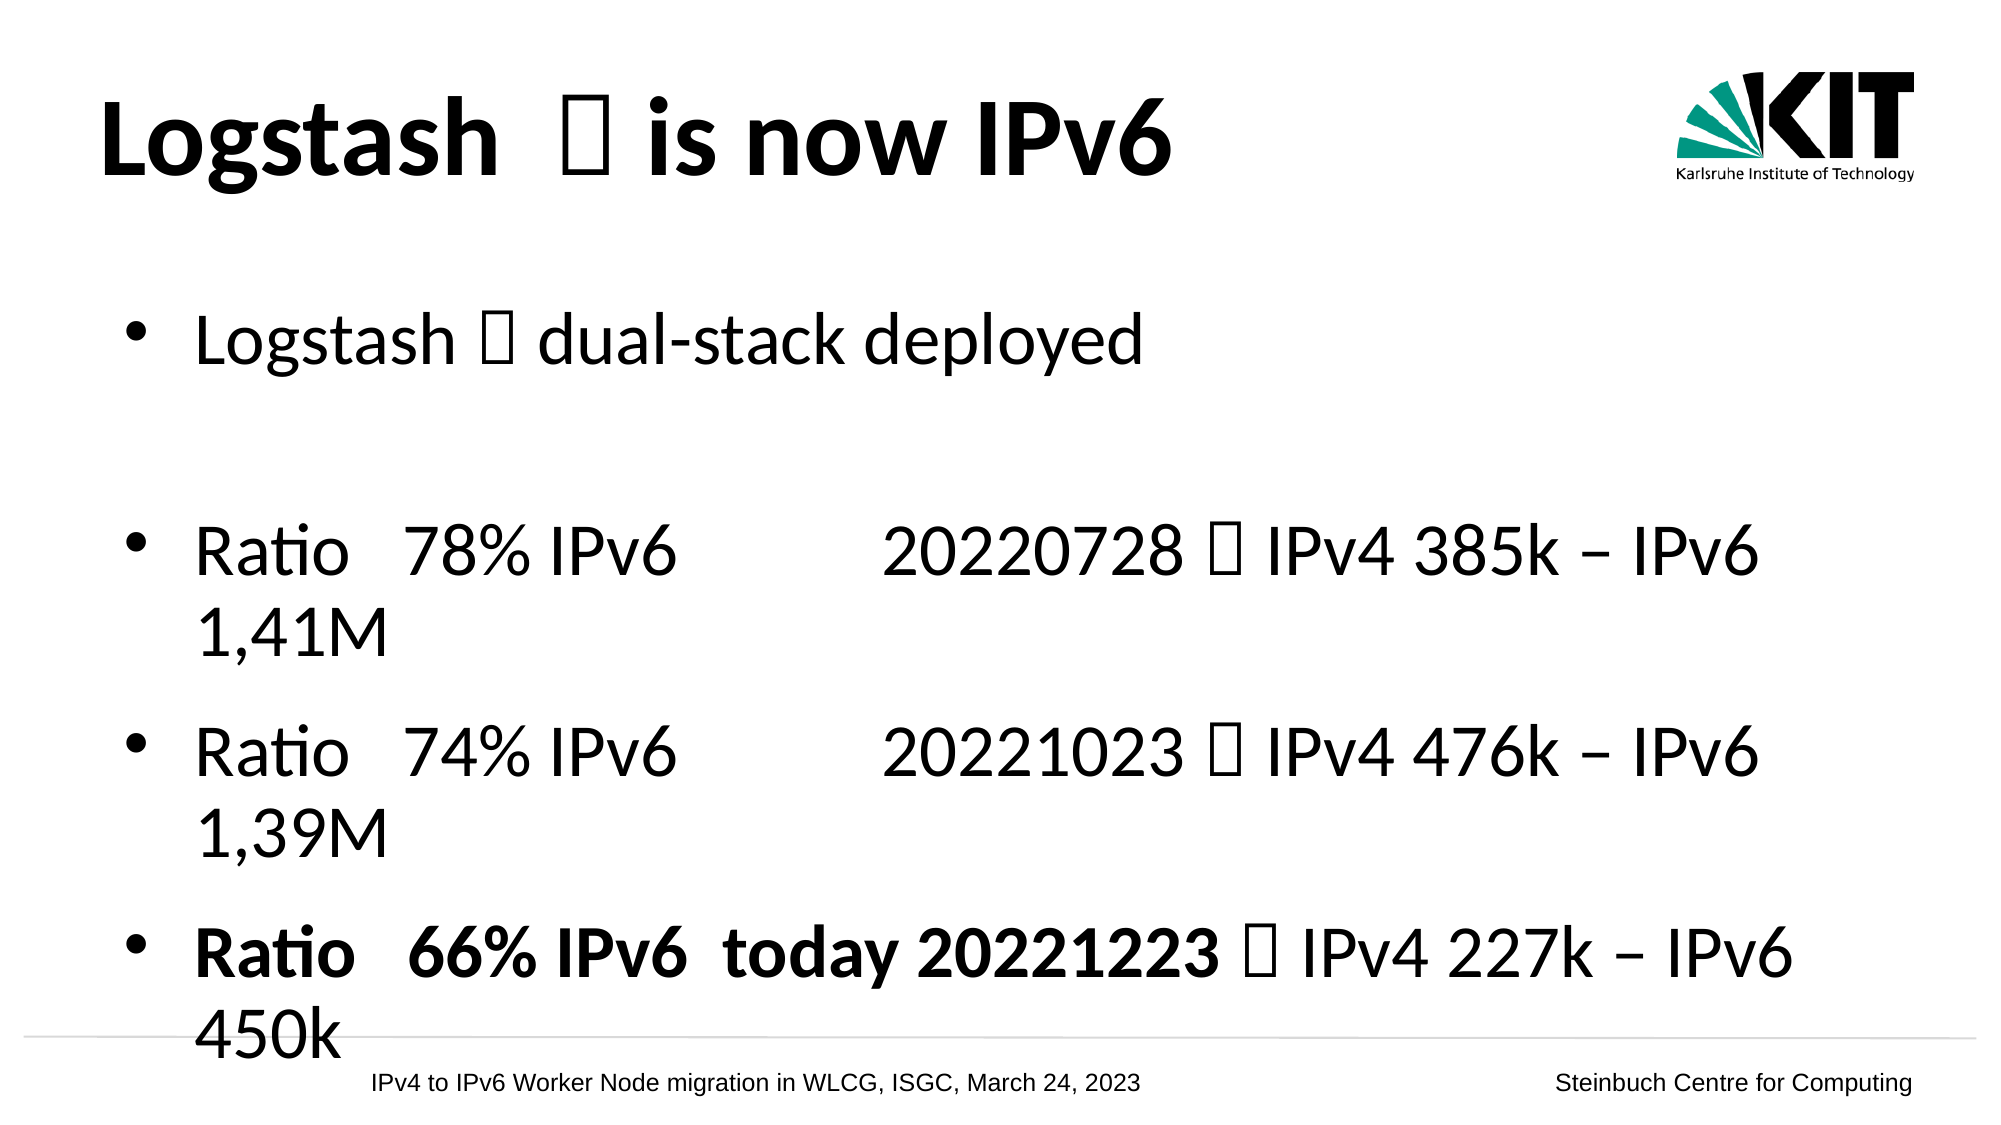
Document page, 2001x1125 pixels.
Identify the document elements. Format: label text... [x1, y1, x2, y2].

title Logstash  is now IPv6 [99, 44, 1900, 233]
subtitle Logstash  dual-stack deployed Ratio 78% IPv6 20220728  IPv4 385k – IPv6 1,41M Ratio 74% IPv6 20221023  IPv4 476k – IPv6 1,39M Ratio 66% IPv6 today 20221223  IPv4 227k – IPv6 450k migration still in progress [99, 299, 1953, 916]
picture [1900, 72, 1914, 182]
